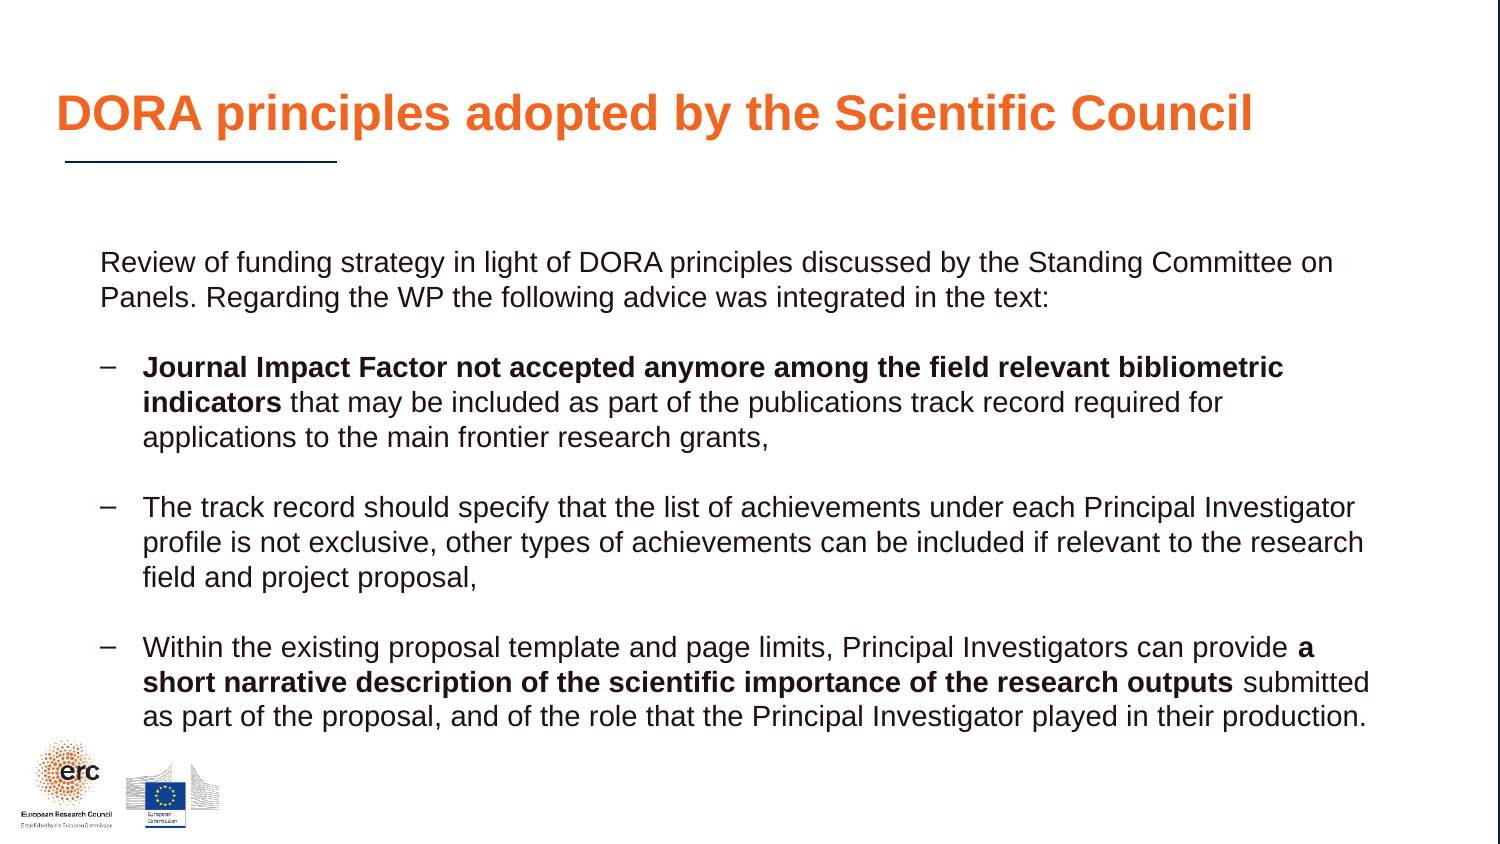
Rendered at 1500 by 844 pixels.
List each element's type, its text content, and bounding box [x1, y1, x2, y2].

text_box DORA principles adopted by the Scientific Council [41, 73, 1323, 233]
text_box Review of funding strategy in light of DORA principles discussed by the Standing Committee on Panels. Regarding the WP the following advice was integrated in the text: Journal Impact Factor not accepted anymore among the field relevant bibliometric indicators that may be included as part of the publications track record required for applications to the main frontier research grants, The track record should specify that the list of achievements under each Principal Investigator profile is not exclusive, other types of achievements can be included if relevant to the research field and project proposal, Within the existing proposal template and page limits, Principal Investigators can provide a short narrative description of the scientific importance of the research outputs submitted as part of the proposal, and of the role that the Principal Investigator played in their production. [85, 235, 1397, 776]
picture [21, 740, 112, 828]
picture [126, 776, 219, 828]
